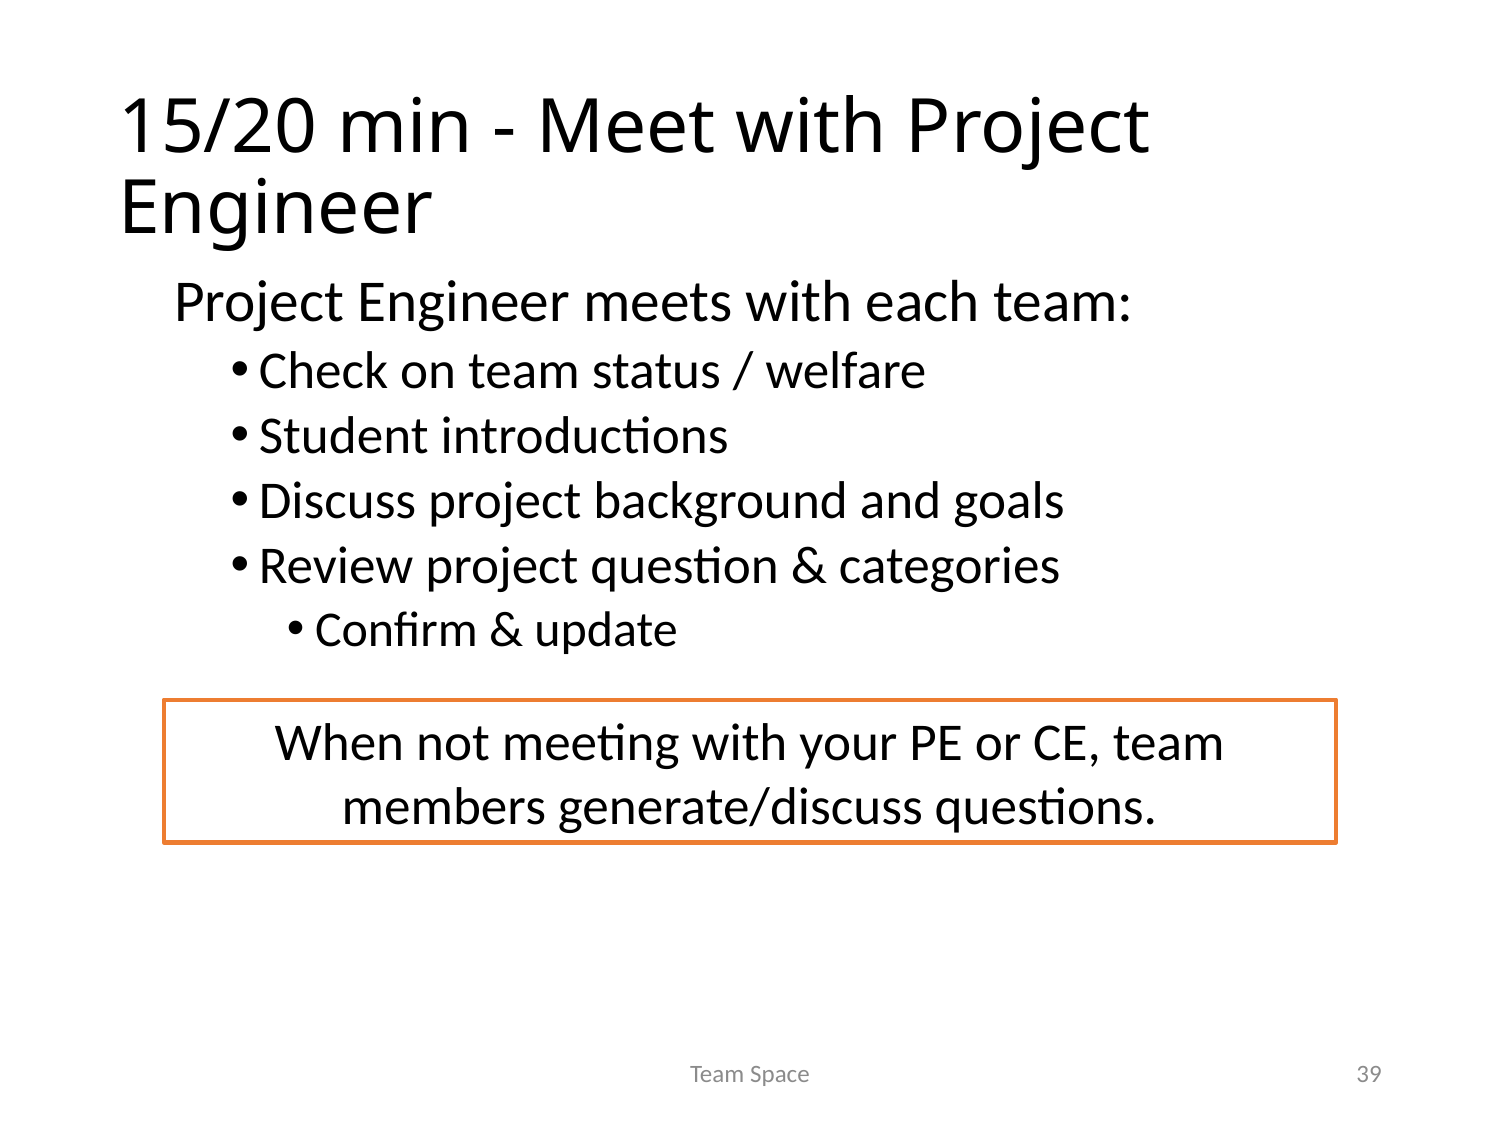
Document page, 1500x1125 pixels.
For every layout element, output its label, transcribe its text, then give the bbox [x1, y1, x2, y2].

title 15/20 min - Meet with Project Engineer [103, 59, 1397, 262]
text_box When not meeting with your PE or CE, team members generate/discuss questions. [163, 699, 1337, 843]
slide_number 39 [1059, 1042, 1397, 1103]
list Project Engineer meets with each team: Check on team status / welfare Student introductions Discuss project background and goals Review project question & categories Confirm & update [103, 262, 1397, 1000]
footer Team Space [496, 1042, 1004, 1103]
